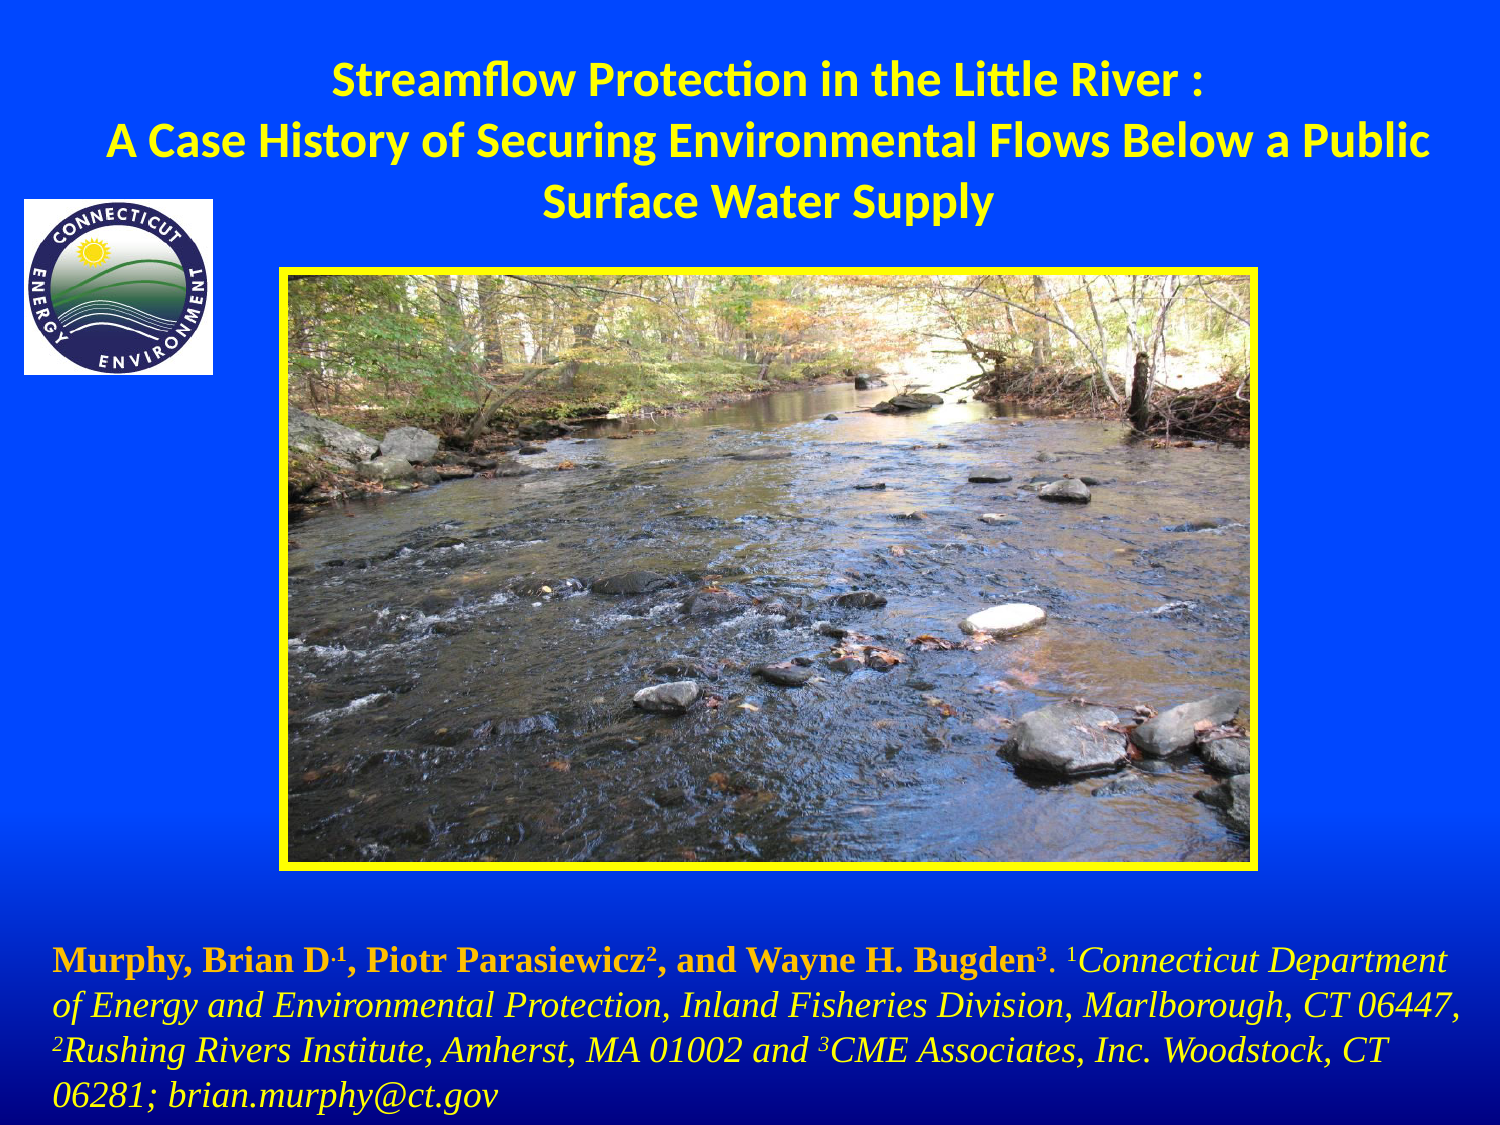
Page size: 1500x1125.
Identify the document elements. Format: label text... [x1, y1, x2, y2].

picture [24, 199, 213, 376]
title Streamflow Protection in the Little River : A Case History of Securing Environmental Flows Below a Public Surface Water Supply [62, 37, 1475, 238]
text_box Murphy, Brian D.1, Piotr Parasiewicz2, and Wayne H. Bugden3. 1Connecticut Department of Energy and Environmental Protection, Inland Fisheries Division, Marlborough, CT 06447, 2Rushing Rivers Institute, Amherst, MA 01002 and 3CME Associates, Inc. Woodstock, CT 06281; brian.murphy@ct.gov [37, 928, 1500, 1123]
picture [287, 274, 1251, 863]
